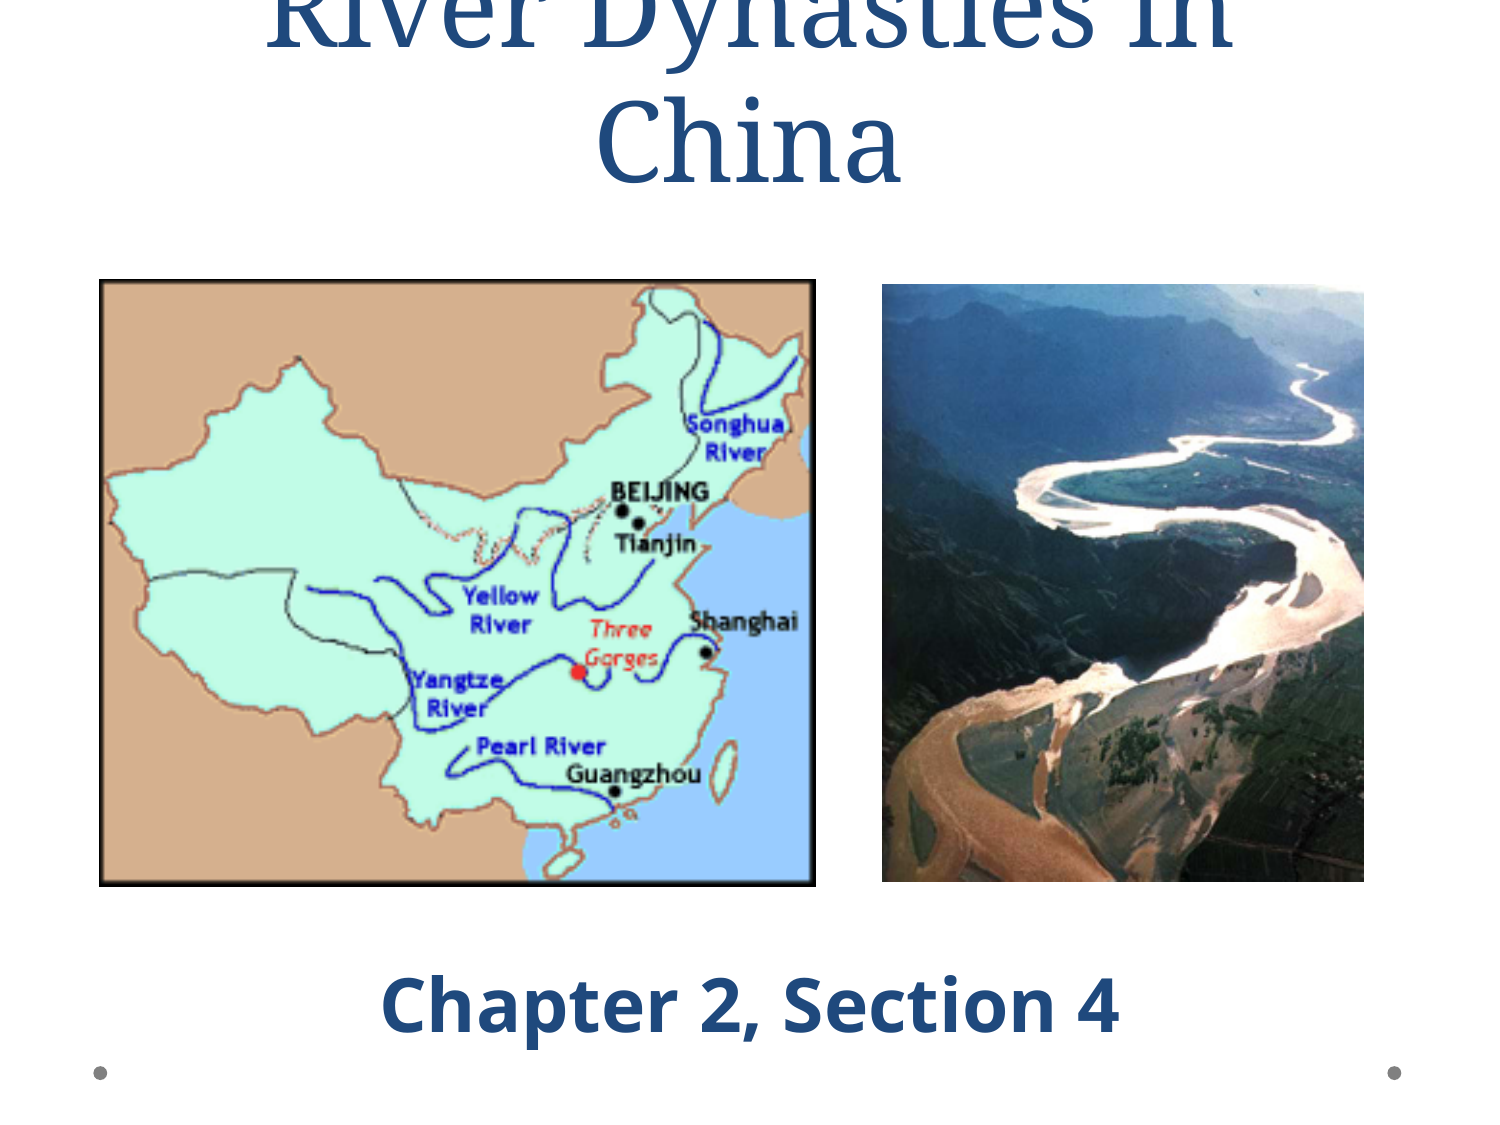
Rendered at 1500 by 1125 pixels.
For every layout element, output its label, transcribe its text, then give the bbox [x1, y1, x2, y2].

subtitle Chapter 2, Section 4 [225, 950, 1275, 1088]
picture [882, 283, 1364, 882]
title River Dynasties in China [112, 37, 1388, 213]
picture [99, 279, 816, 887]
